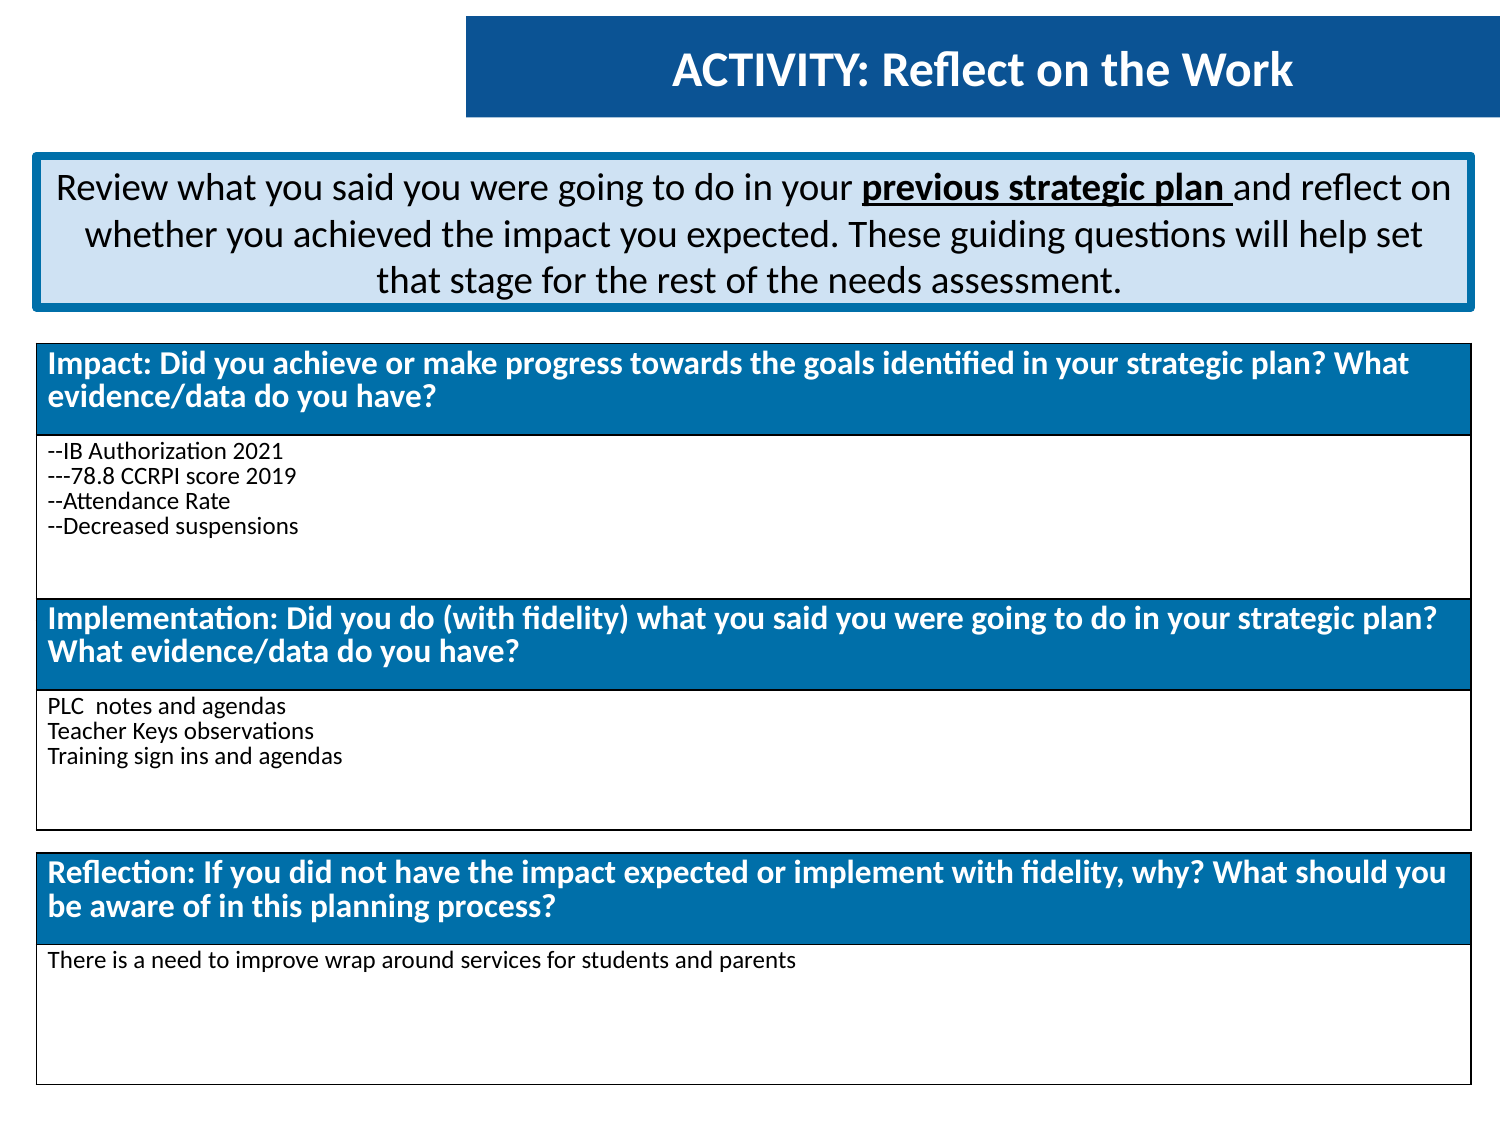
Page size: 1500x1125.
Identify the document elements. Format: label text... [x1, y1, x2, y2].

table_cell PLC notes and agendas Teacher Keys observations Training sign ins and agendas [37, 691, 1470, 829]
table_cell --IB Authorization 2021 ---78.8 CCRPI score 2019 --Attendance Rate --Decreased suspensions - [37, 436, 1470, 598]
table_cell There is a need to improve wrap around services for students and parents [37, 945, 1470, 1084]
text_box Review what you said you were going to do in your previous strategic plan and reflect on whether you achieved the impact you expected. These guiding questions will help set that stage for the rest of the needs assessment. [36, 155, 1471, 308]
table_header Reflection: If you did not have the impact expected or implement with fidelity, why? What should you be aware of in this planning process? [37, 854, 1470, 944]
text_box ACTIVITY: Reflect on the Work [466, 16, 1500, 118]
table_header Impact: Did you achieve or make progress towards the goals identified in your strategic plan? What evidence/data do you have? [37, 344, 1470, 434]
table_header Implementation: Did you do (with fidelity) what you said you were going to do in your strategic plan? What evidence/data do you have? [37, 600, 1470, 689]
